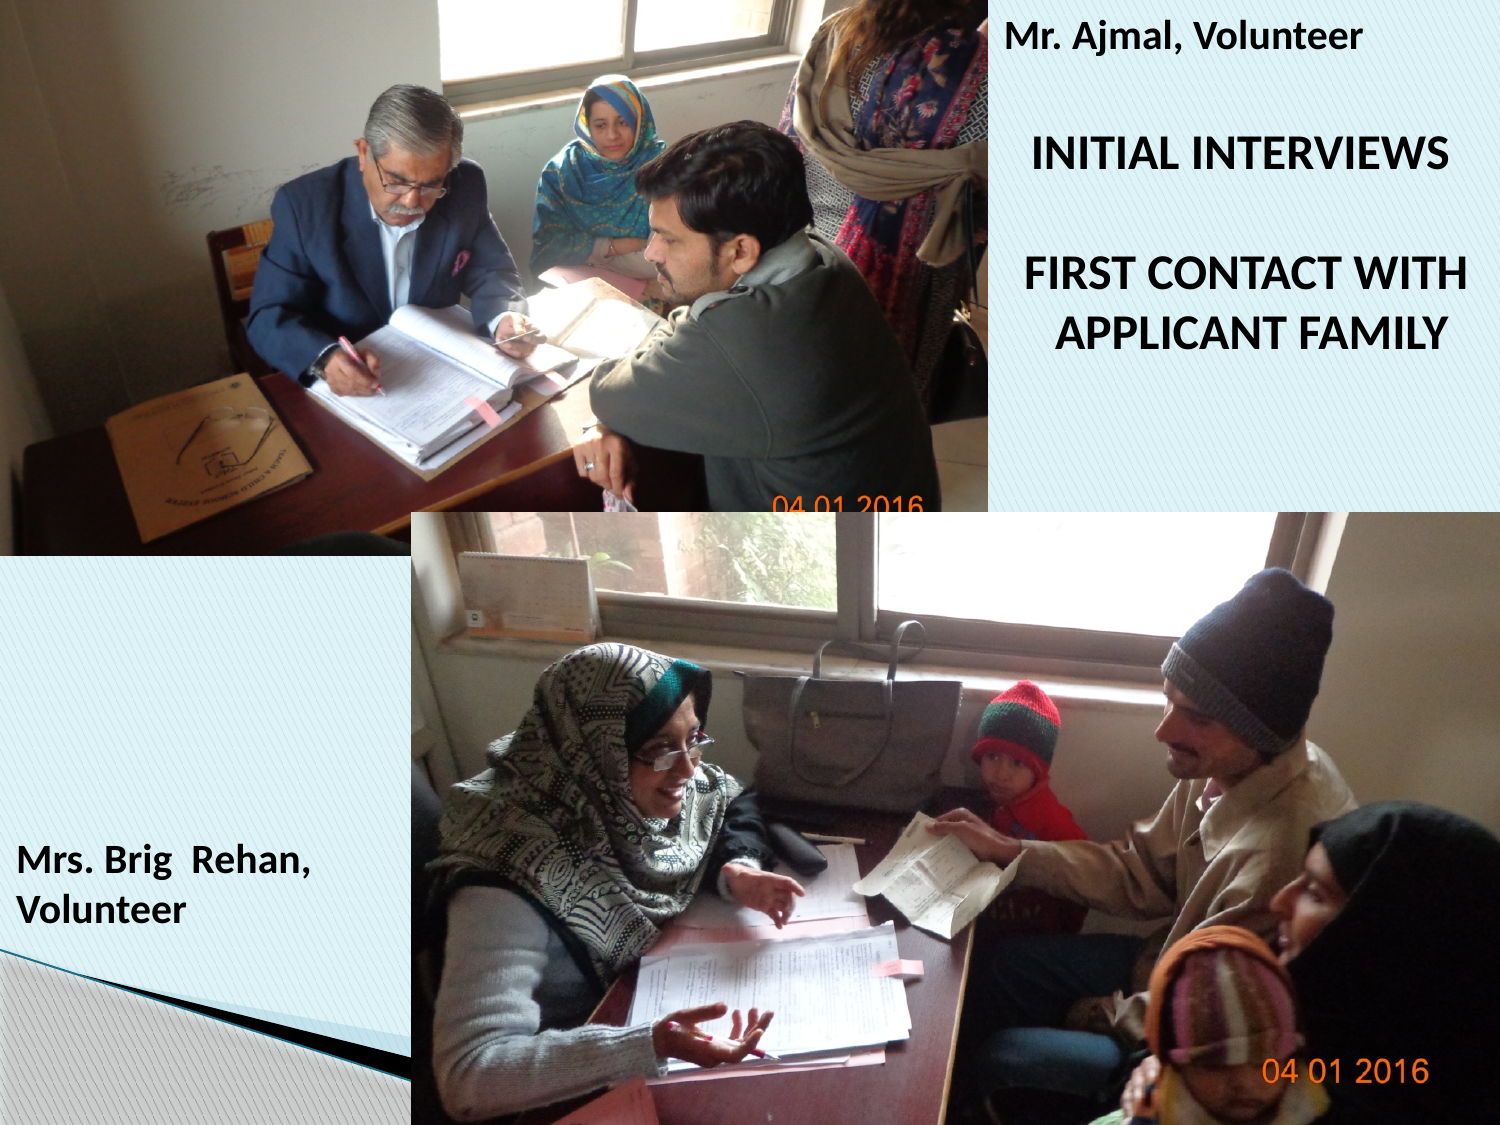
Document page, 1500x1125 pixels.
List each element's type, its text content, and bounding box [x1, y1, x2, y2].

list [410, 512, 1500, 1125]
picture [0, 0, 988, 556]
text_box INITIAL INTERVIEWS FIRST CONTACT WITH APPLICANT FAMILY [997, 112, 1500, 368]
text_box Mrs. Brig Rehan, Volunteer [1, 824, 337, 940]
text_box Mr. Ajmal, Volunteer [990, 0, 1379, 65]
